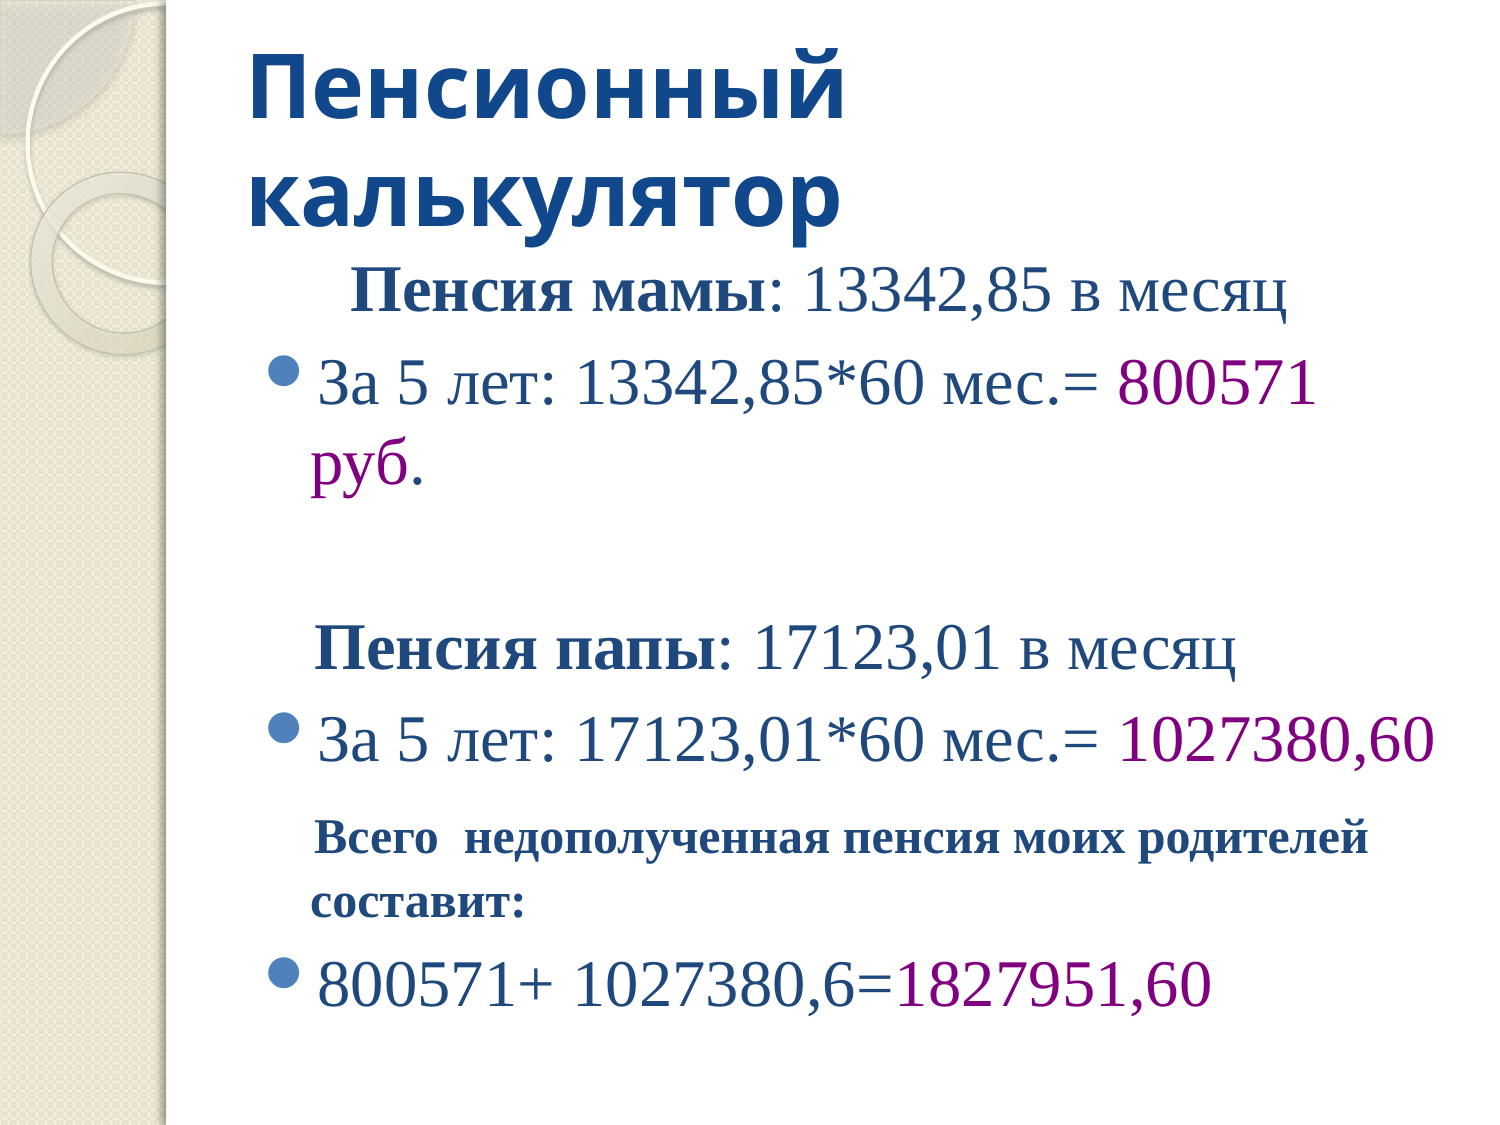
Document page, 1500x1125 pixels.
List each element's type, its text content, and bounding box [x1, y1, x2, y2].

list Пенсия мамы: 13342,85 в месяц За 5 лет: 13342,85*60 мес.= 800571 руб. Пенсия папы: 17123,01 в месяц За 5 лет: 17123,01*60 мес.= 1027380,60 Всего недополученная пенсия моих родителей составит: 800571+ 1027380,6=1827951,60 [235, 237, 1466, 1026]
title Пенсионный калькулятор [230, 42, 1461, 231]
